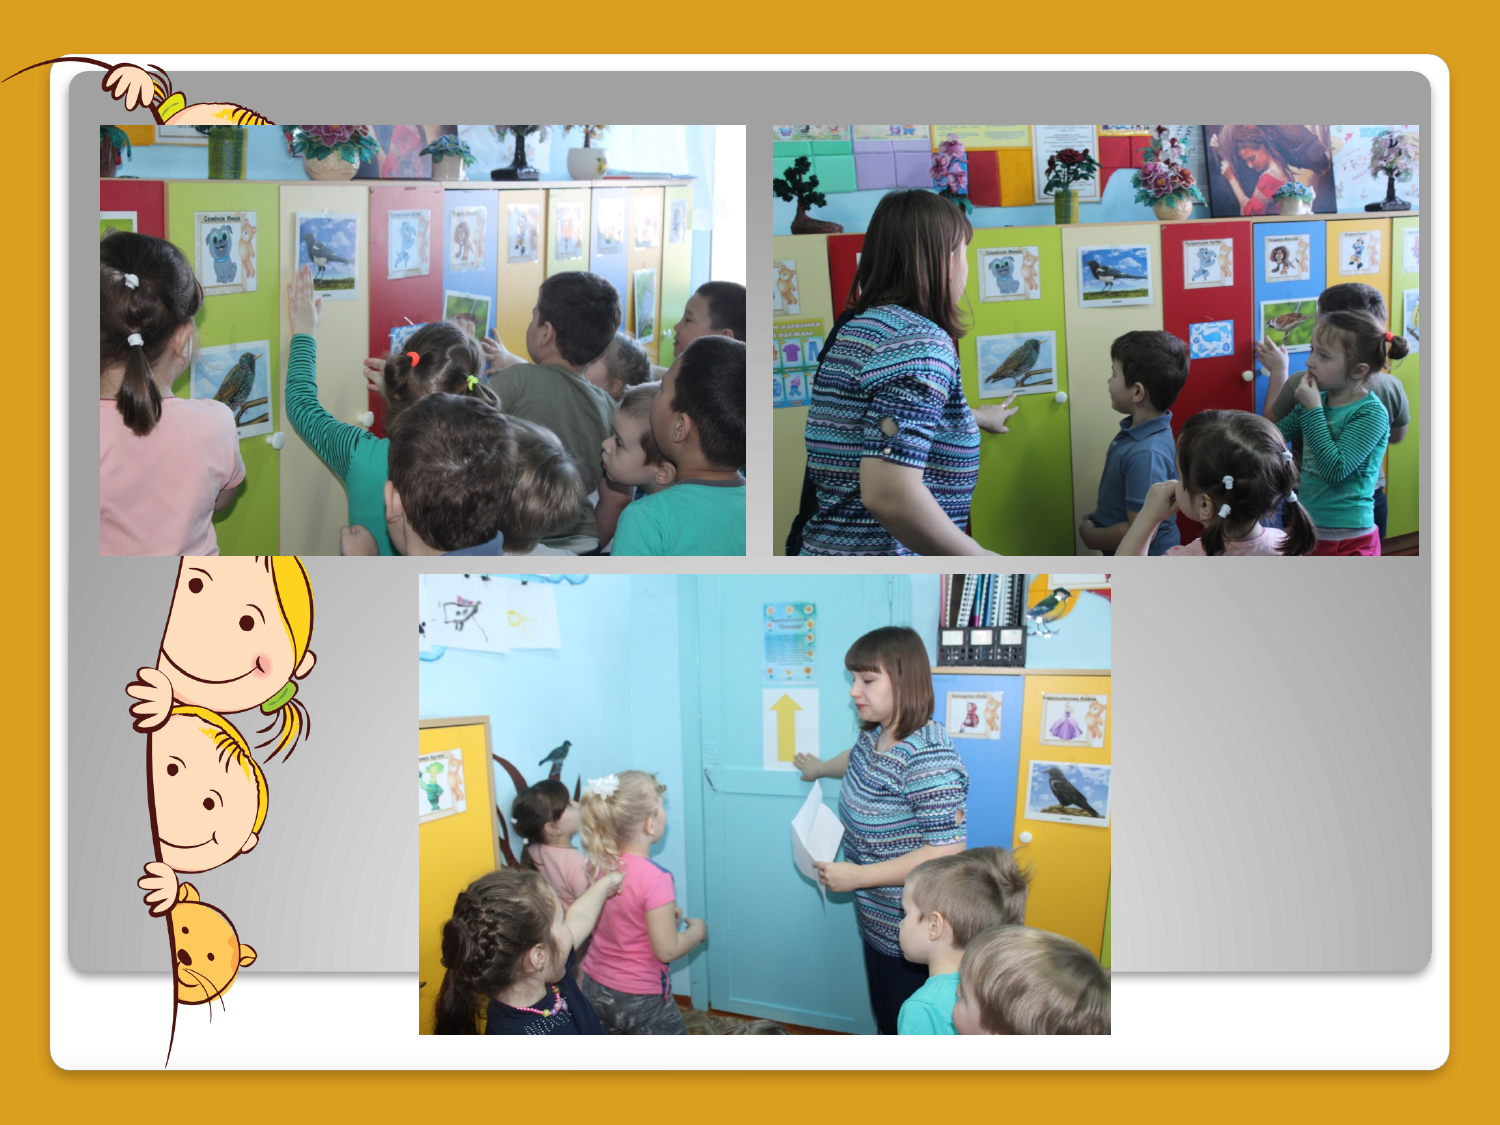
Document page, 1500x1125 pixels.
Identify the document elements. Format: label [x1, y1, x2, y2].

list [100, 125, 746, 556]
list [773, 125, 1419, 556]
picture [0, 30, 1111, 1071]
